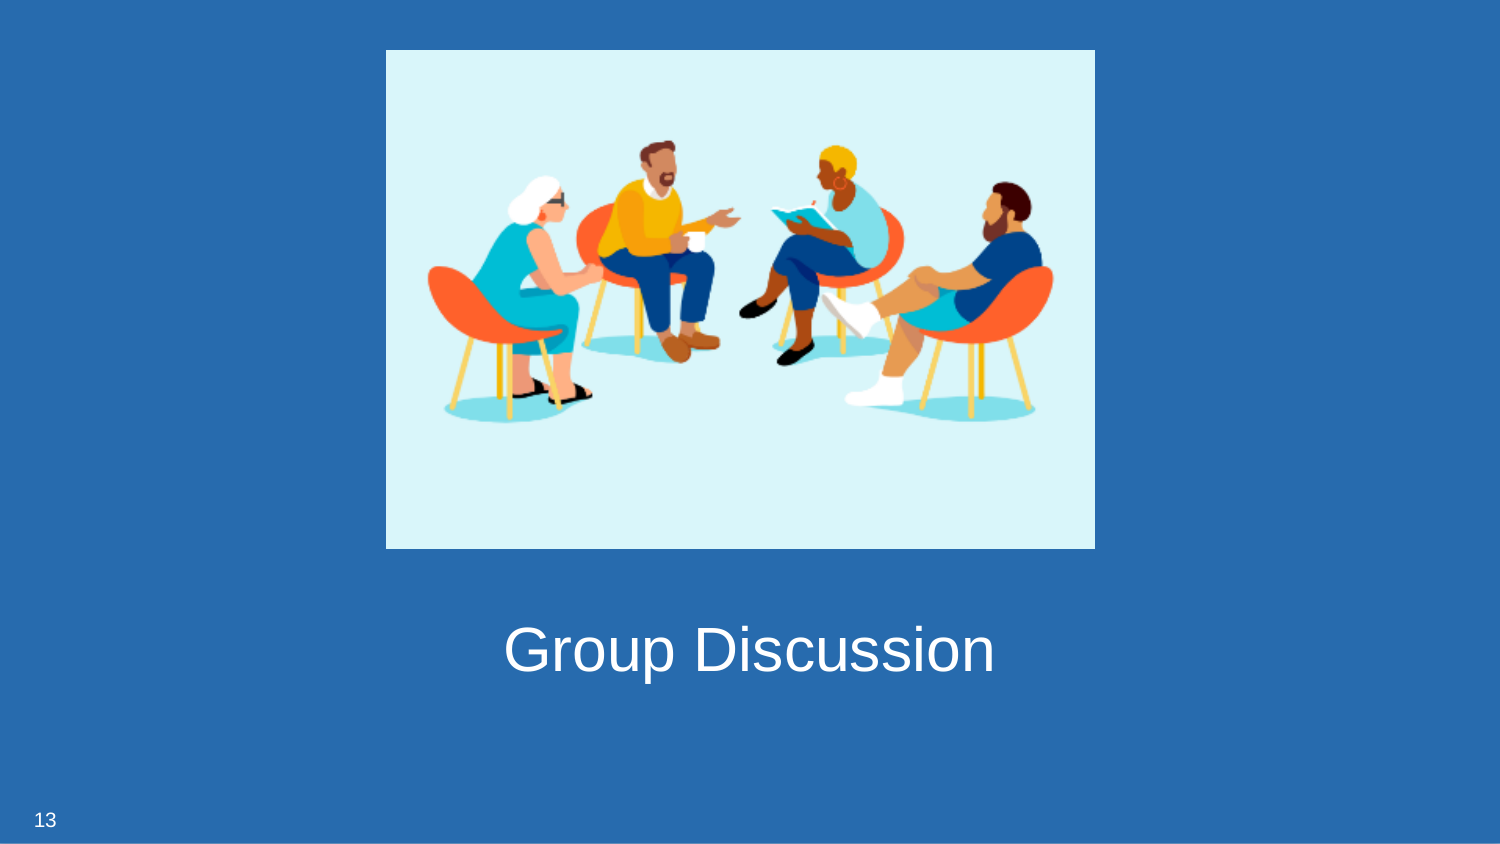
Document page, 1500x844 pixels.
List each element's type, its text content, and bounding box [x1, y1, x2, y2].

picture [385, 50, 1096, 549]
slide_number 13 [19, 799, 332, 841]
list Group Discussion [0, 601, 1500, 706]
